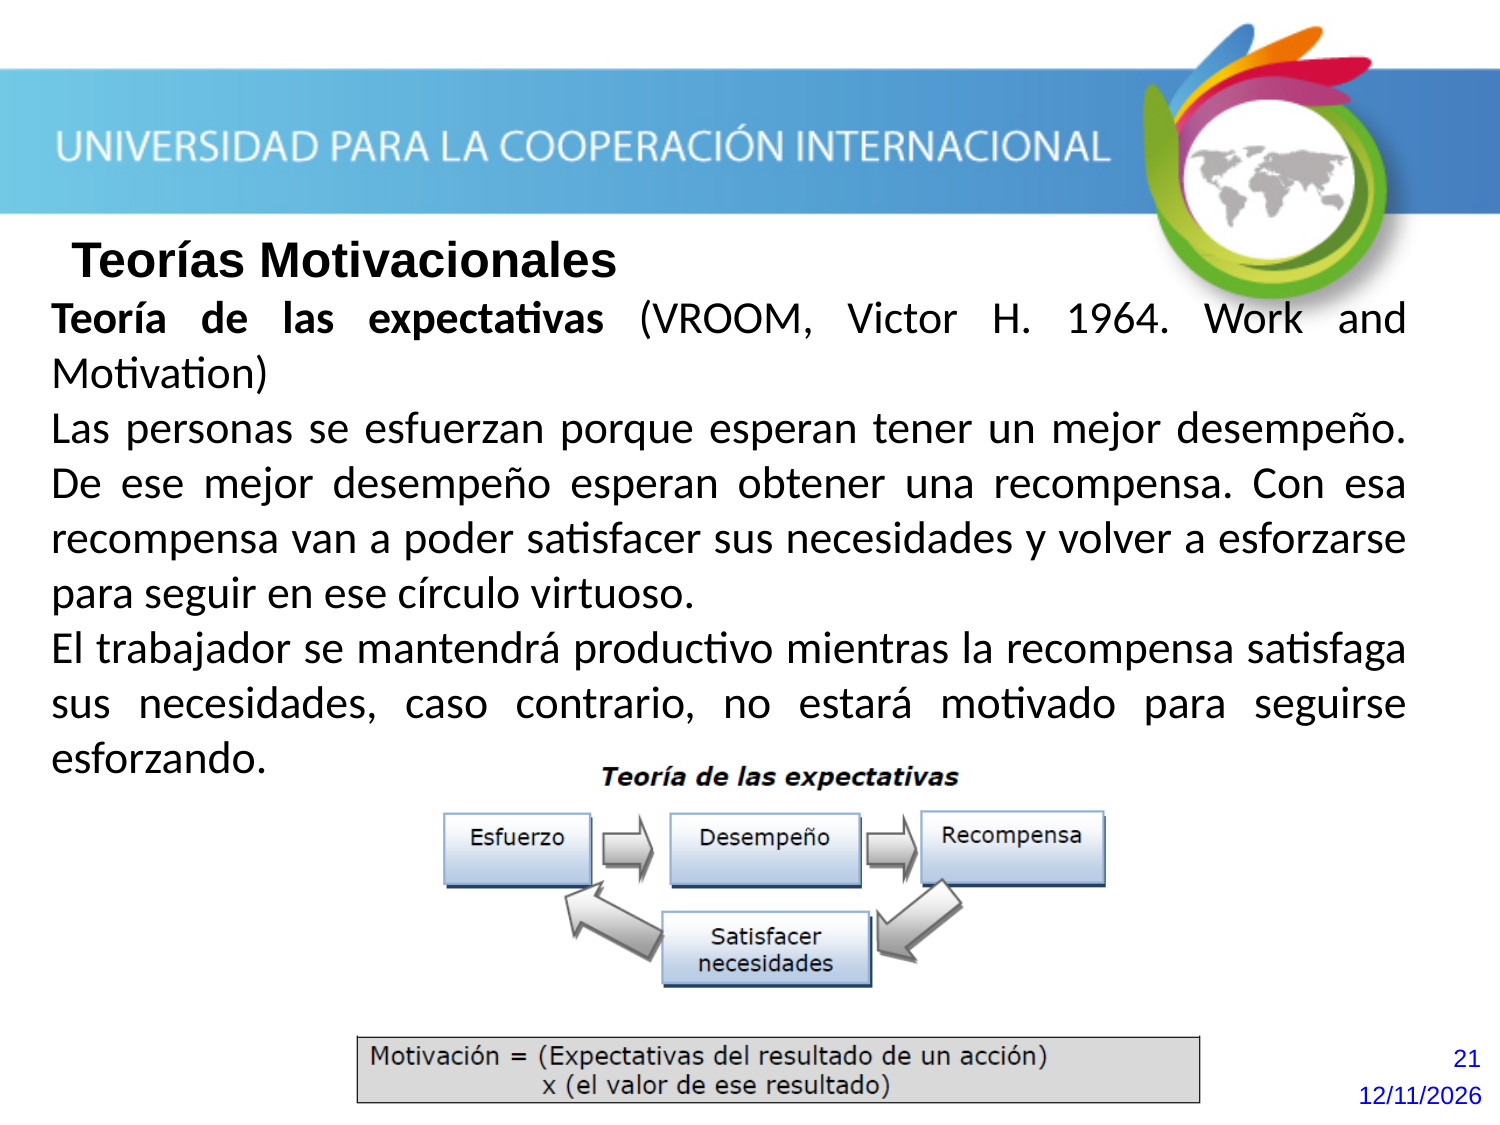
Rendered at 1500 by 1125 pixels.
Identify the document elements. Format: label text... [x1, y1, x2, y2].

text_box 21 [1283, 1034, 1496, 1110]
text_box Teoría de las expectativas (VROOM, Victor H. 1964. Work and Motivation) Las personas se esfuerzan porque esperan tener un mejor desempeño. De ese mejor desempeño esperan obtener una recompensa. Con esa recompensa van a poder satisfacer sus necesidades y volver a esforzarse para seguir en ese círculo virtuoso. El trabajador se mantendrá productivo mientras la recompensa satisfaga sus necesidades, caso contrario, no estará motivado para seguirse esforzando. [36, 220, 1424, 790]
text_box 20/10/2013 [1343, 1072, 1500, 1125]
picture [0, 0, 1500, 1125]
